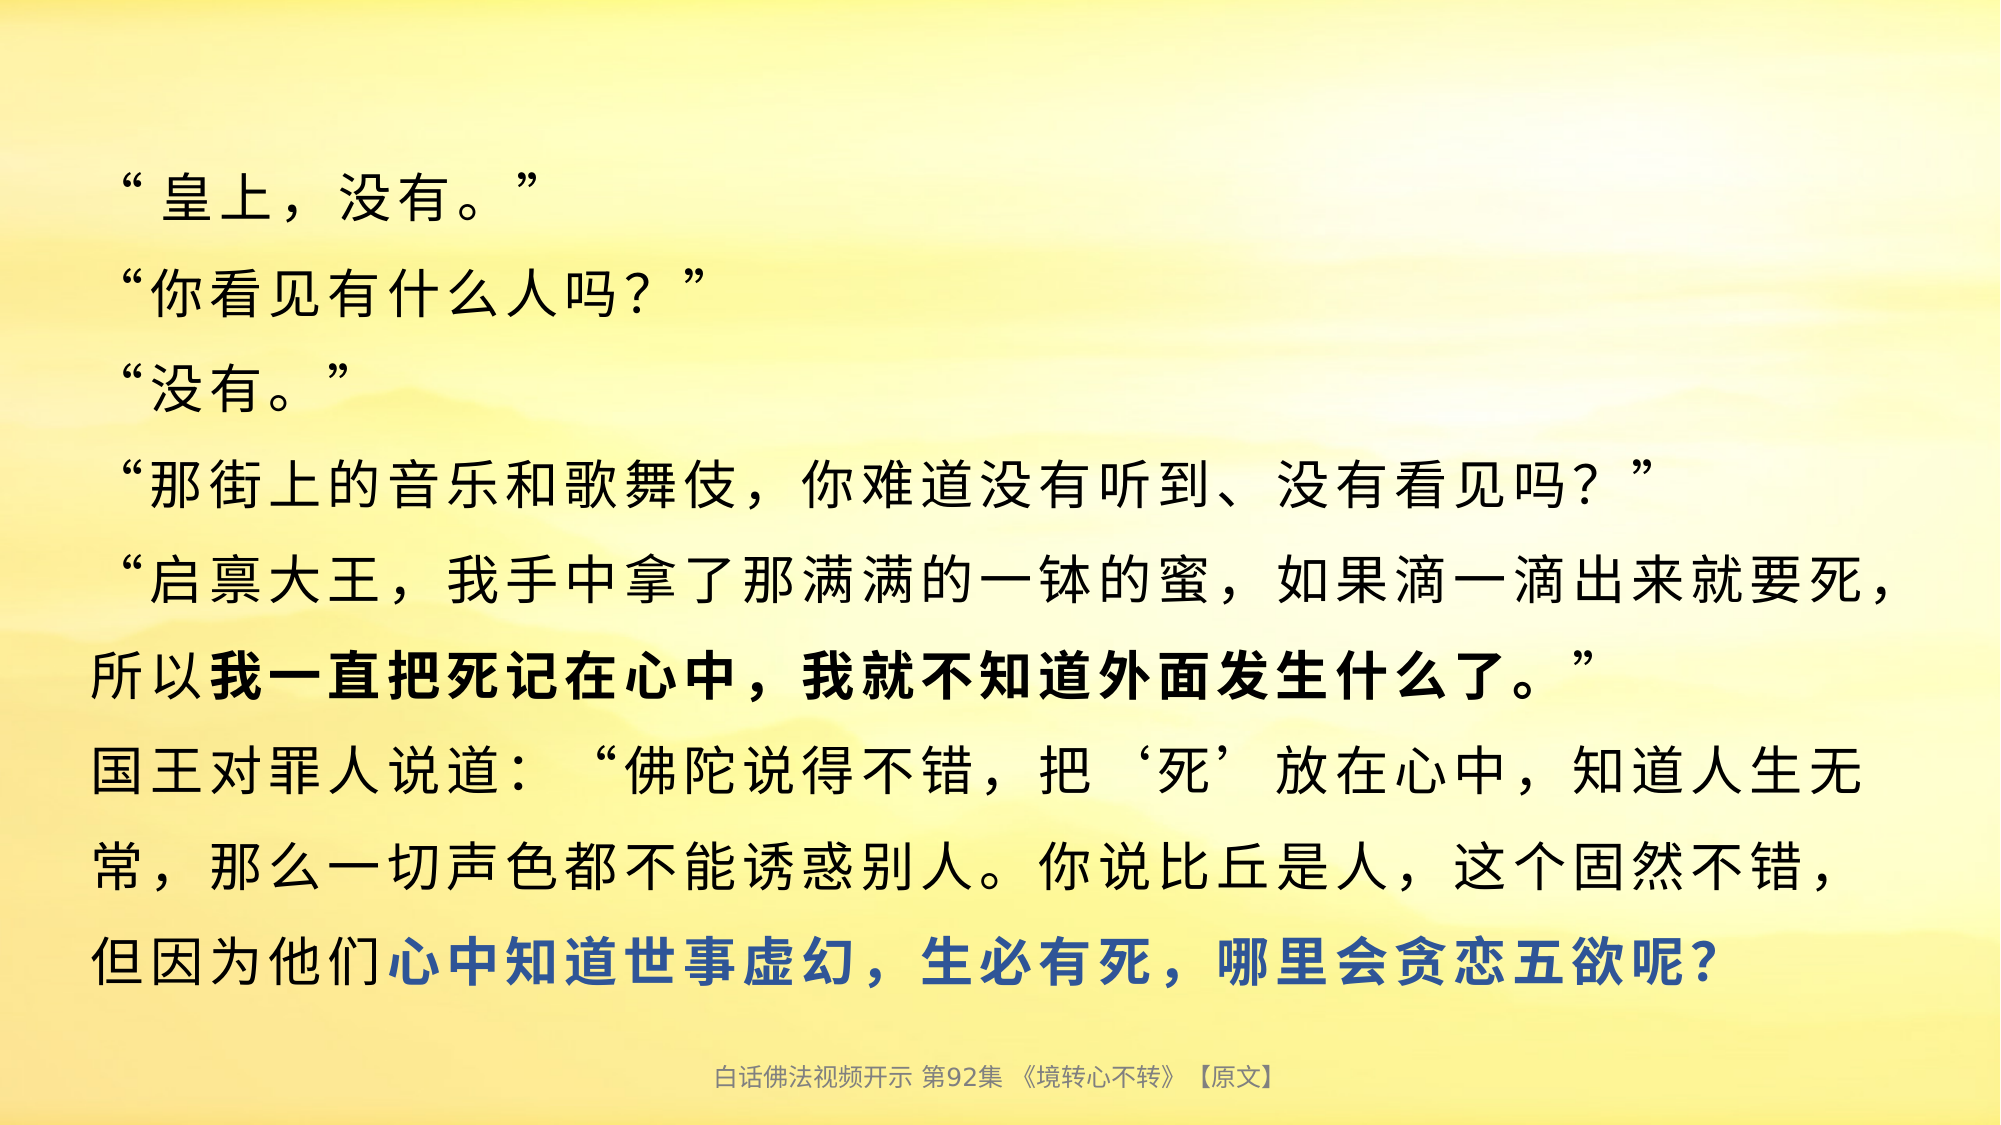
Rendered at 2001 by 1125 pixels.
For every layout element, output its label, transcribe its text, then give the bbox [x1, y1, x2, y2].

title “皇上，没有。” “你看见有什么人吗？” “没有。” “那街上的音乐和歌舞伎，你难道没有听到、没有看见吗？” “启禀大王，我手中拿了那满满的一钵的蜜，如果滴一滴出来就要死，所以我一直把死记在心中，我就不知道外面发生什么了。” 国王对罪人说道：“佛陀说得不错，把‘死’放在心中，知道人生无常，那么一切声色都不能诱惑别人。你说比丘是人，这个固然不错，但因为他们心中知道世事虚幻，生必有死，哪里会贪恋五欲呢？ [75, 115, 1925, 1010]
picture [0, 0, 2001, 1125]
footer 白话佛法视频开示 第92集 《境转心不转》【原文】 [502, 1046, 1498, 1106]
